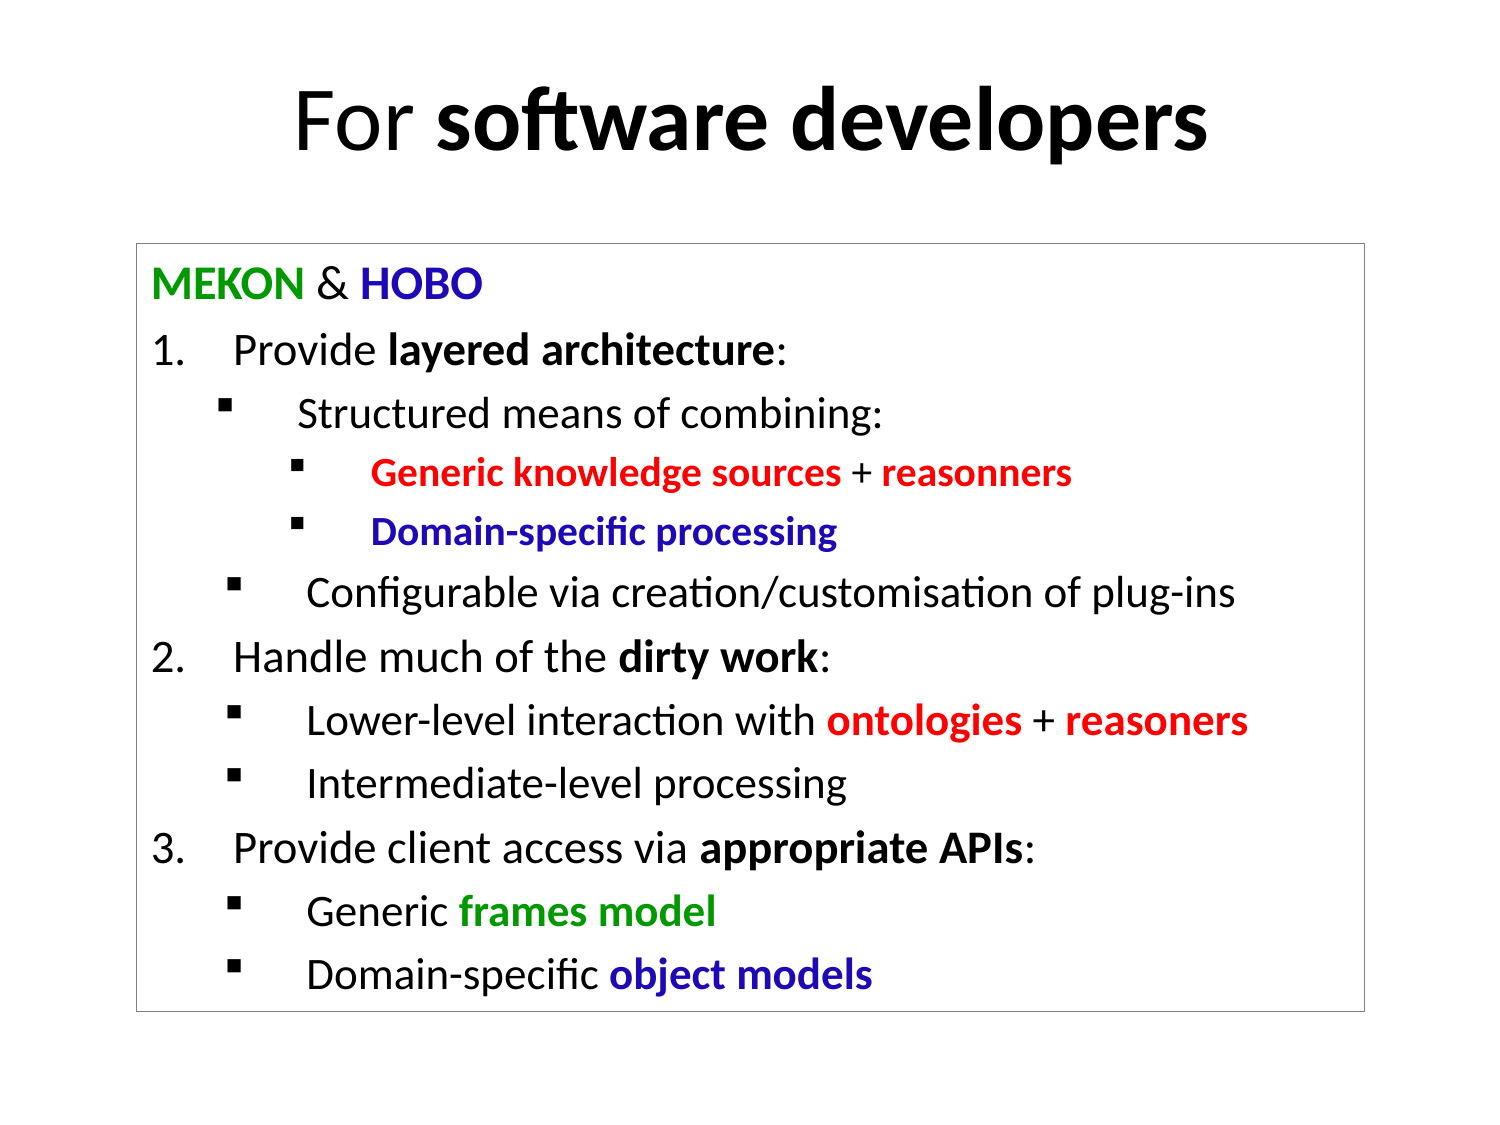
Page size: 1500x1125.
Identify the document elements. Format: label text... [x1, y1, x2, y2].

title For software developers [76, 30, 1427, 197]
list MEKON & HOBO Provide layered architecture: Structured means of combining: Generic knowledge sources + reasonners Domain-specific processing Configurable via creation/customisation of plug-ins Handle much of the dirty work: Lower-level interaction with ontologies + reasoners Intermediate-level processing Provide client access via appropriate APIs: Generic frames model Domain-specific object models [135, 243, 1365, 1012]
